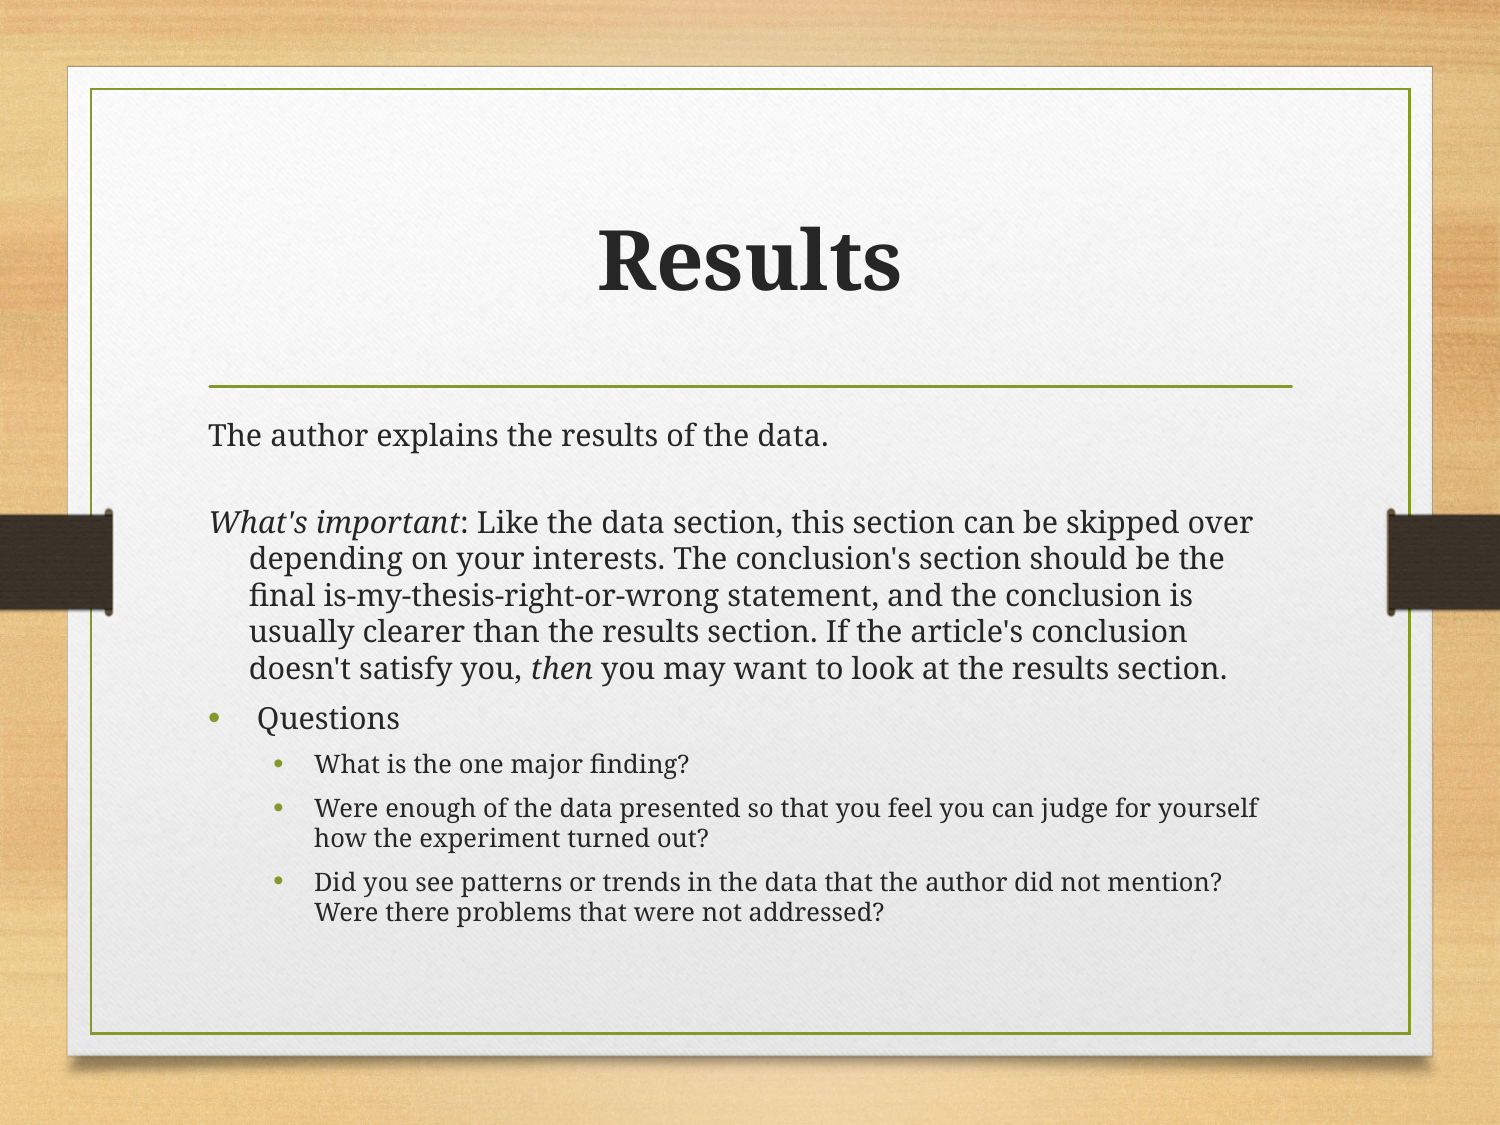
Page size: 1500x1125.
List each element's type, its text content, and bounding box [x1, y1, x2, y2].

list The author explains the results of the data. What's important: Like the data section, this section can be skipped over depending on your interests. The conclusion's section should be the final is-my-thesis-right-or-wrong statement, and the conclusion is usually clearer than the results section. If the article's conclusion doesn't satisfy you, then you may want to look at the results section. Questions What is the one major finding? Were enough of the data presented so that you feel you can judge for yourself how the experiment turned out? Did you see patterns or trends in the data that the author did not mention? Were there problems that were not addressed? [193, 408, 1309, 974]
title Results [193, 150, 1309, 365]
picture [0, 0, 1500, 1125]
